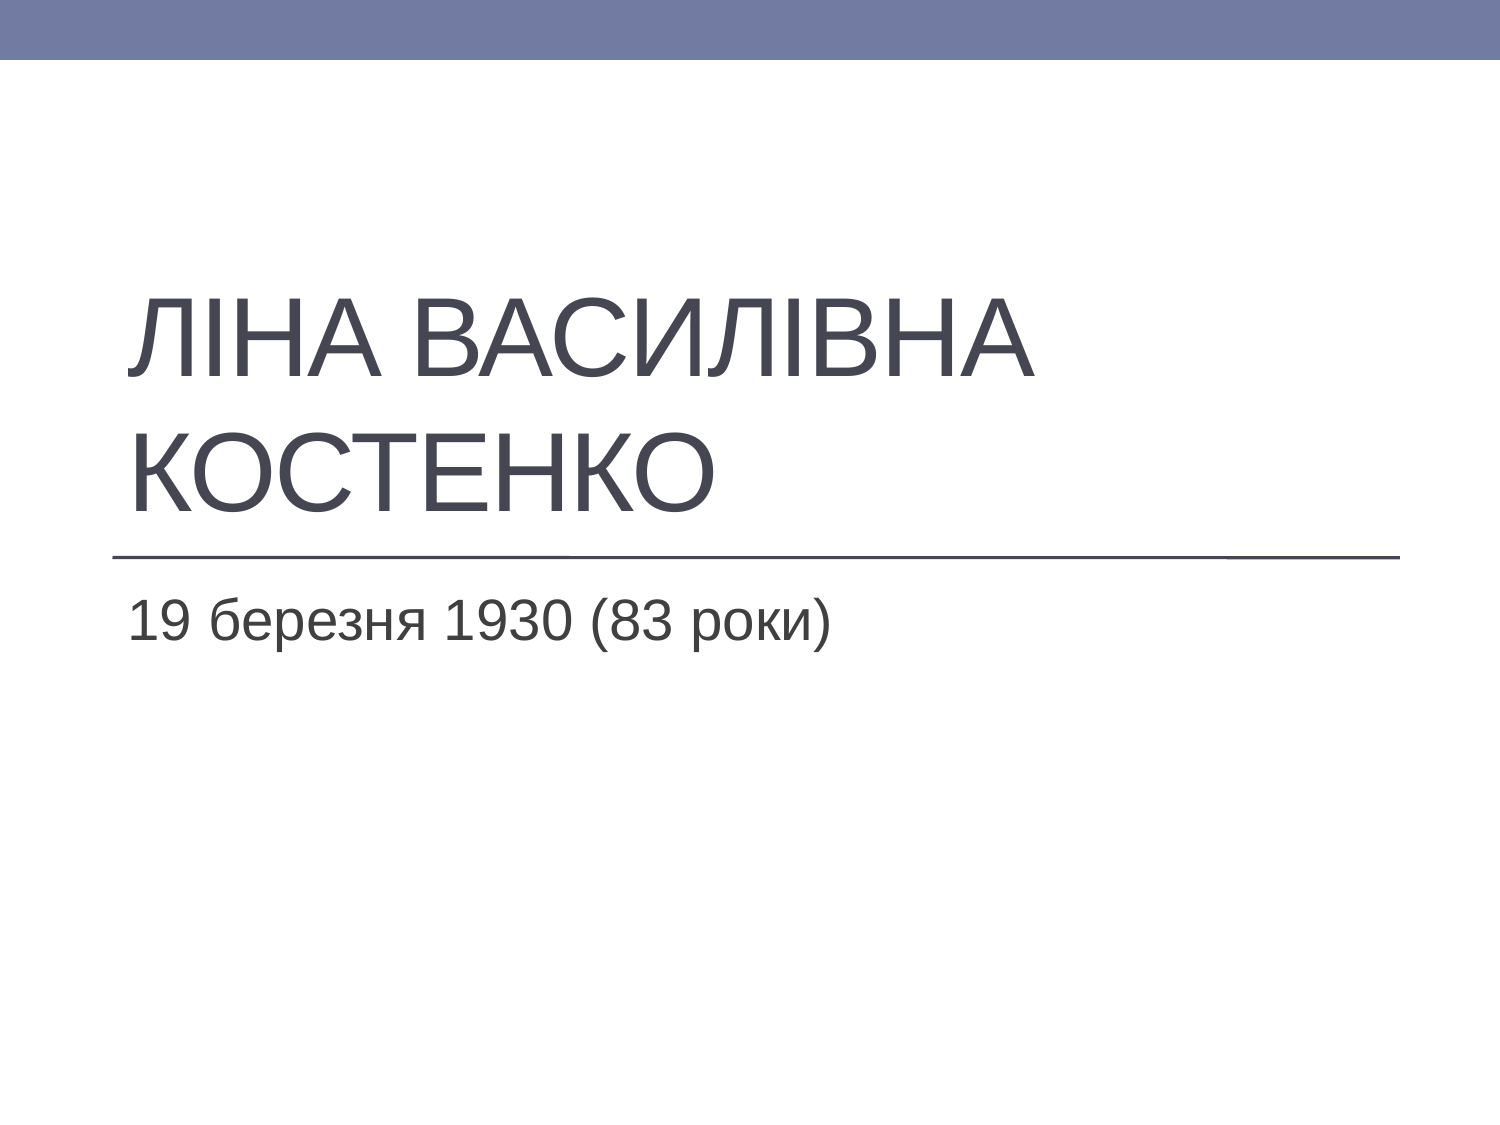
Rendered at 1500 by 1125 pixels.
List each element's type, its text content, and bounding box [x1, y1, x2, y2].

title Ліна Василівна Костенко [112, 224, 1400, 542]
subtitle 19 березня 1930 (83 роки) [112, 575, 1163, 863]
